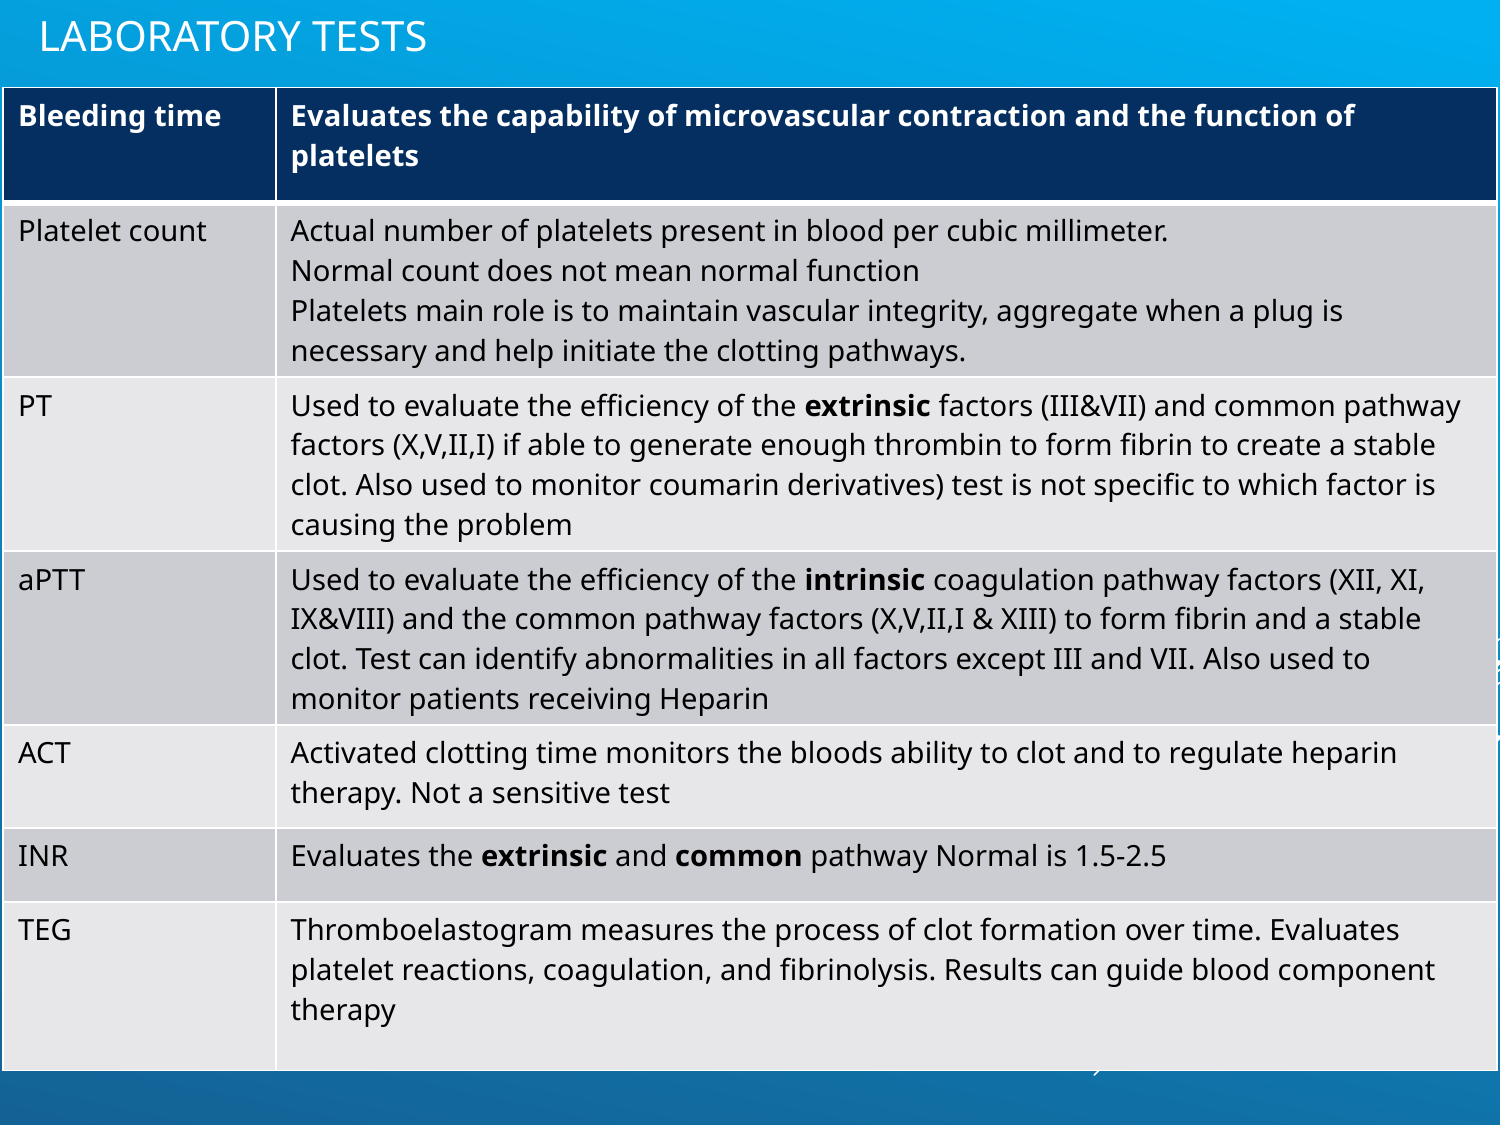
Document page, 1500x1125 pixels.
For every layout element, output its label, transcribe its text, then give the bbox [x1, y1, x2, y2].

table_cell aPTT [4, 552, 275, 724]
table_cell Activated clotting time monitors the bloods ability to clot and to regulate heparin therapy. Not a sensitive test [277, 726, 1496, 827]
table_cell Thromboelastogram measures the process of clot formation over time. Evaluates platelet reactions, coagulation, and fibrinolysis. Results can guide blood component therapy [277, 903, 1496, 1070]
table_header Bleeding time [4, 88, 275, 200]
table_cell Used to evaluate the efficiency of the intrinsic coagulation pathway factors (XII, XI, IX&VIII) and the common pathway factors (X,V,II,I & XIII) to form fibrin and a stable clot. Test can identify abnormalities in all factors except III and VII. Also used to monitor patients receiving Heparin [277, 552, 1496, 724]
table_cell ACT [4, 726, 275, 827]
table_cell Platelet count [4, 206, 275, 376]
table_cell TEG [4, 903, 275, 1070]
table_header Evaluates the capability of microvascular contraction and the function of platelets [277, 88, 1496, 200]
table_cell PT [4, 378, 275, 550]
table_cell INR [4, 829, 275, 901]
title Laboratory tests [23, 0, 1268, 87]
table_cell Actual number of platelets present in blood per cubic millimeter. Normal count does not mean normal function Platelets main role is to maintain vascular integrity, aggregate when a plug is necessary and help initiate the clotting pathways. [277, 206, 1496, 376]
table_cell Evaluates the extrinsic and common pathway Normal is 1.5-2.5 [277, 829, 1496, 901]
table_cell Used to evaluate the efficiency of the extrinsic factors (III&VII) and common pathway factors (X,V,II,I) if able to generate enough thrombin to form fibrin to create a stable clot. Also used to monitor coumarin derivatives) test is not specific to which factor is causing the problem [277, 378, 1496, 550]
